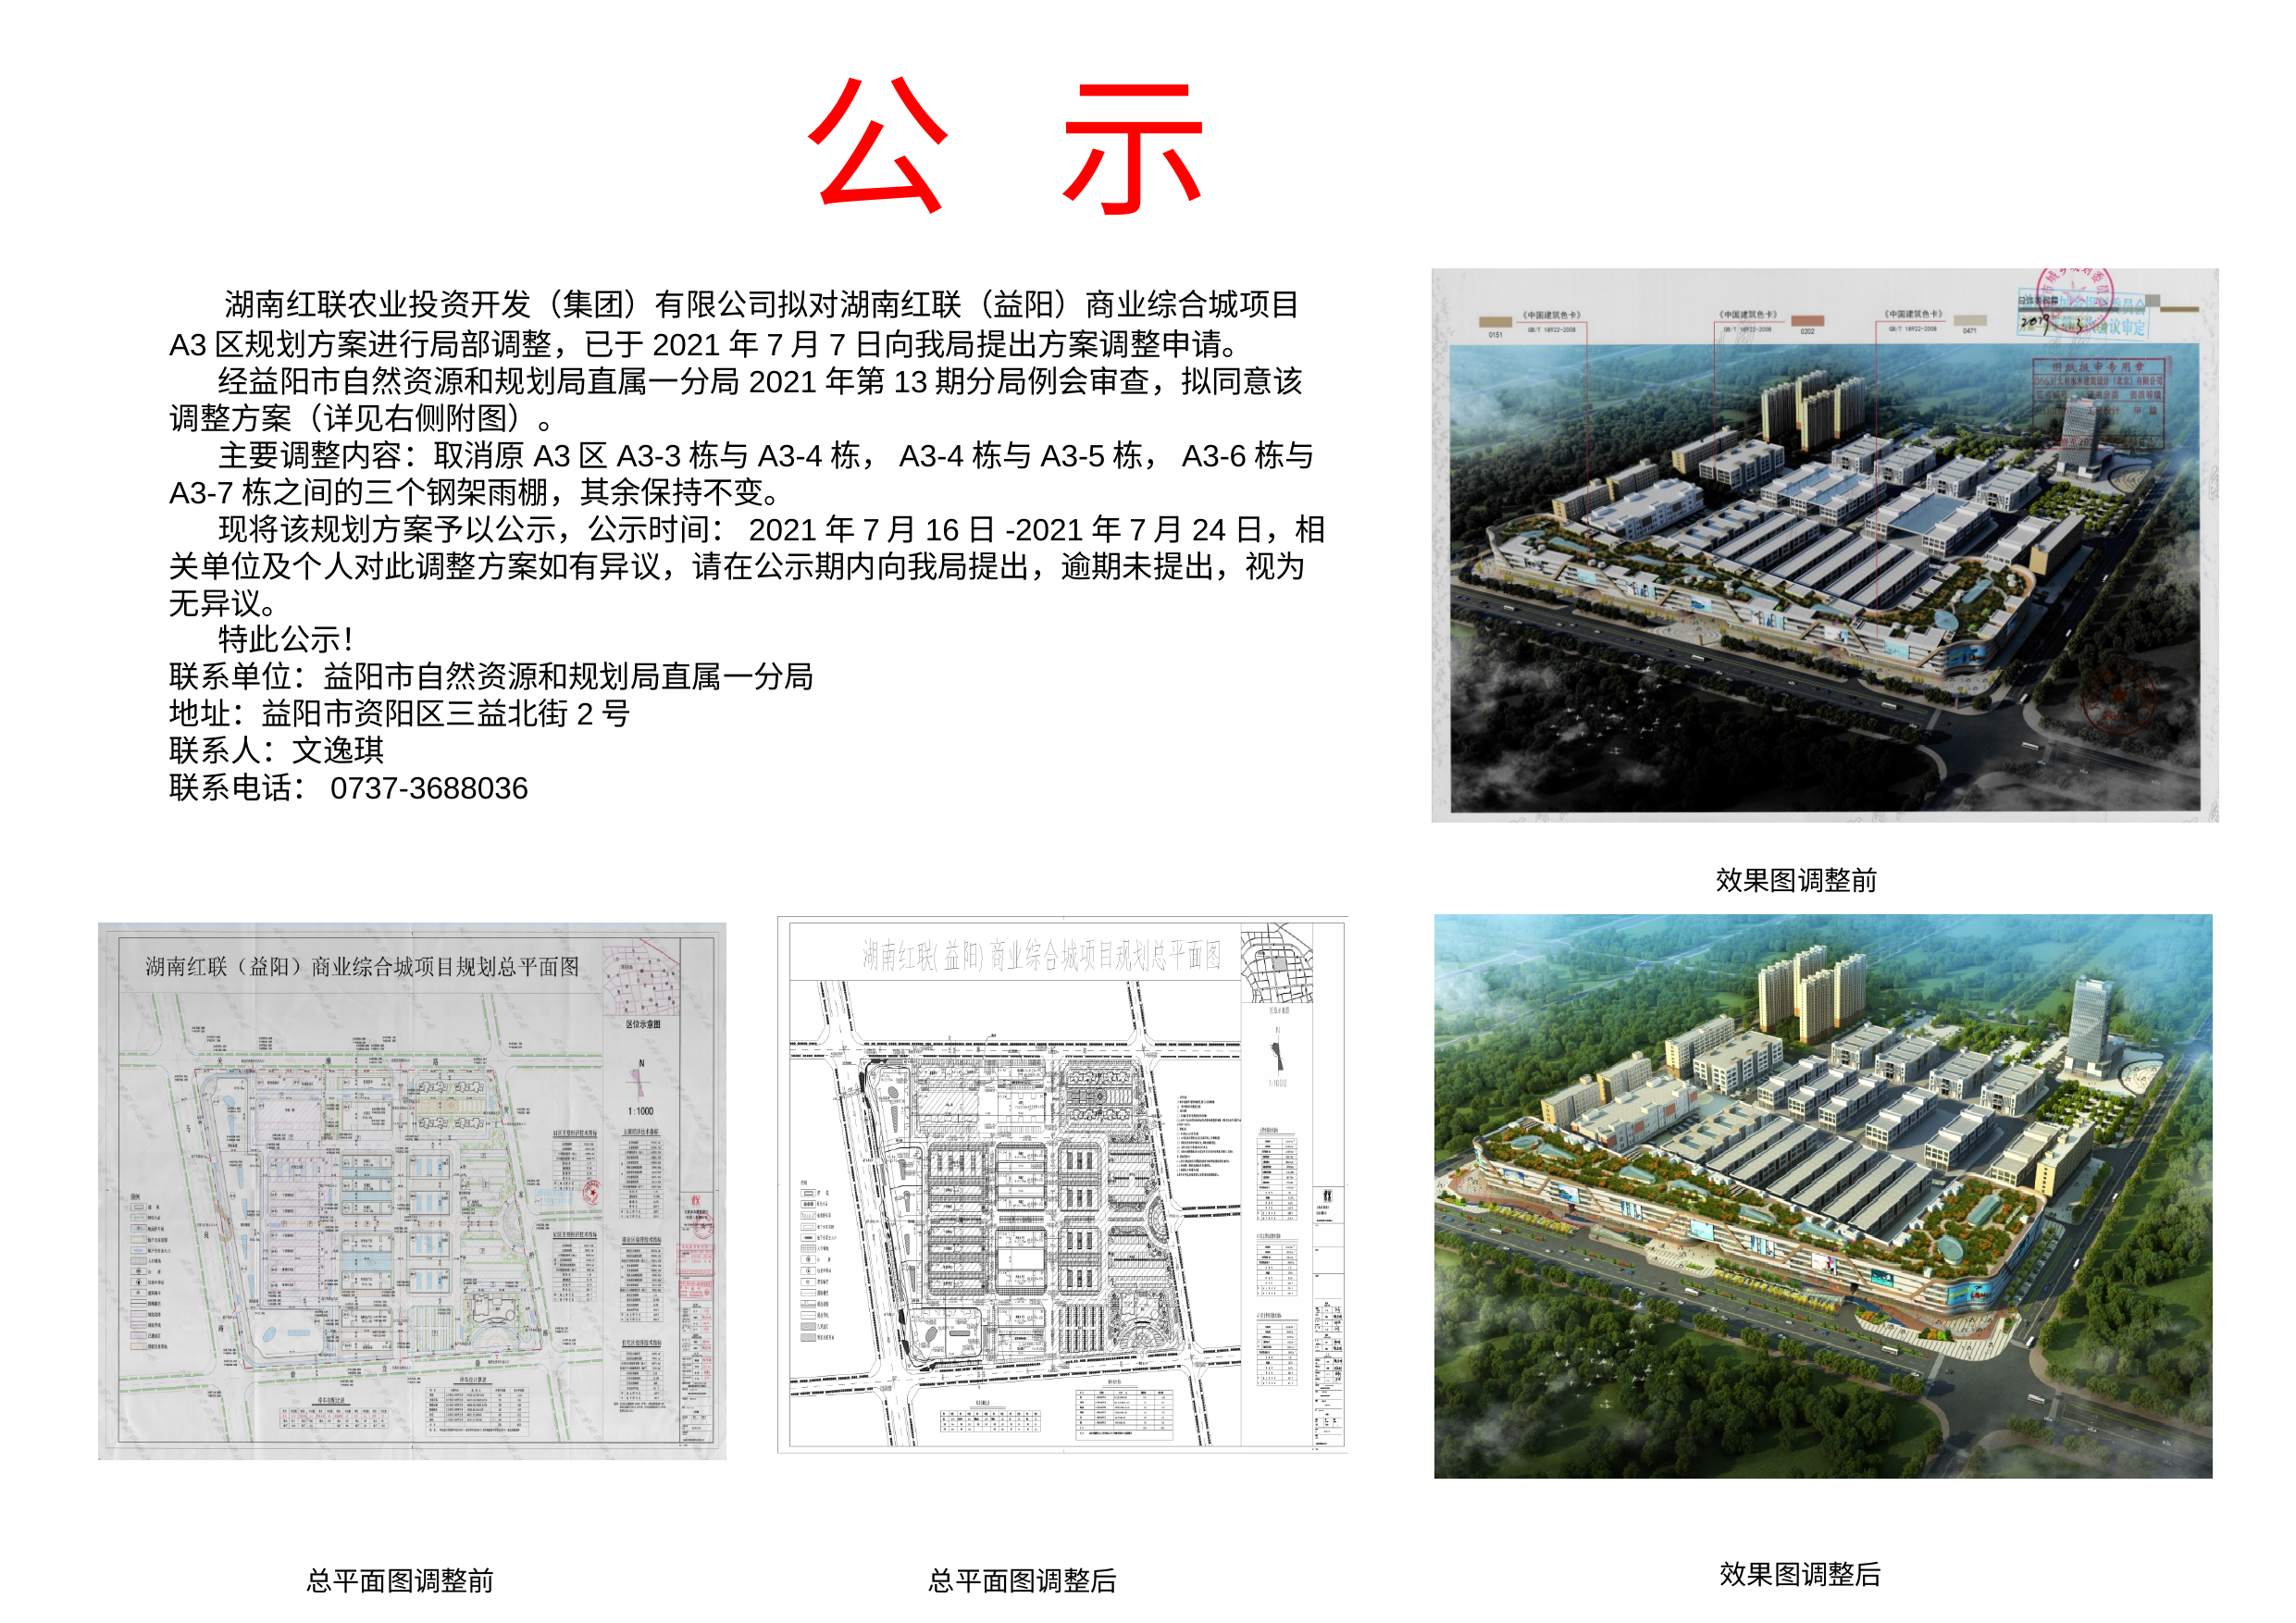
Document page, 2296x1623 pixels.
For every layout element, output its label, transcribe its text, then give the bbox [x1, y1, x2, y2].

picture [777, 916, 1348, 1454]
text_box 总平面图调整后 [914, 1534, 1217, 1604]
text_box 公 示 [786, 42, 1428, 242]
text_box 效果图调整前 [1702, 834, 1907, 904]
picture [1433, 914, 2213, 1479]
text_box 总平面图调整前 [292, 1535, 594, 1605]
text_box 效果图调整后 [1706, 1534, 1911, 1597]
text_box 湖南红联农业投资开发（集团）有限公司拟对湖南红联（益阳）商业综合城项目A3区规划方案进行局部调整，已于2021年7月7日向我局提出方案调整申请。 经益阳市自然资源和规划局直属一分局2021年第13期分局例会审查，拟同意该调整方案（详见右侧附图）。 主要调整内容：取消原A3区A3-3栋与A3-4栋，A3-4栋与A3-5栋，A3-6栋与A3-7栋之间的三个钢架雨棚，其余保持不变。 现将该规划方案予以公示，公示时间：2021年7月16日-2021年7月24日，相关单位及个人对此调整方案如有异议，请在公示期内向我局提出，逾期未提出，视为无异议。 特此公示！ 联系单位：益阳市自然资源和规划局直属一分局 地址：益阳市资阳区三益北街2号 联系人：文逸琪 联系电话：0737-3688036 [155, 262, 1344, 812]
picture [1432, 268, 2219, 823]
picture [98, 923, 726, 1460]
